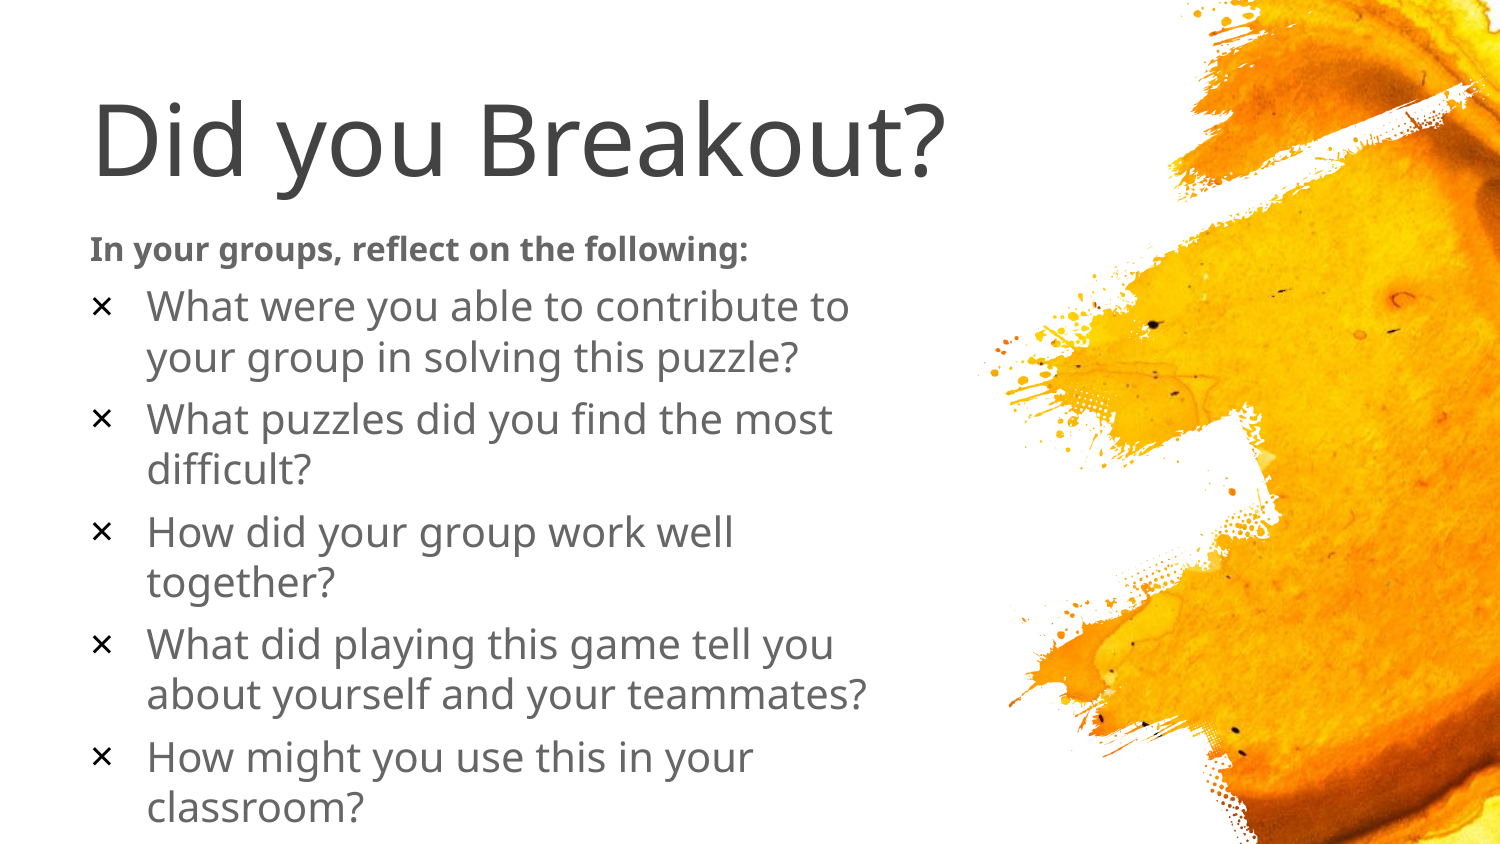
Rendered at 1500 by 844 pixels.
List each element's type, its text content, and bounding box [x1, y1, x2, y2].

title Did you Breakout? [75, 71, 980, 212]
picture [0, 0, 1500, 844]
list In your groups, reflect on the following: What were you able to contribute to your group in solving this puzzle? What puzzles did you find the most difficult? How did your group work well together? What did playing this game tell you about yourself and your teammates? How might you use this in your classroom? [75, 212, 953, 773]
